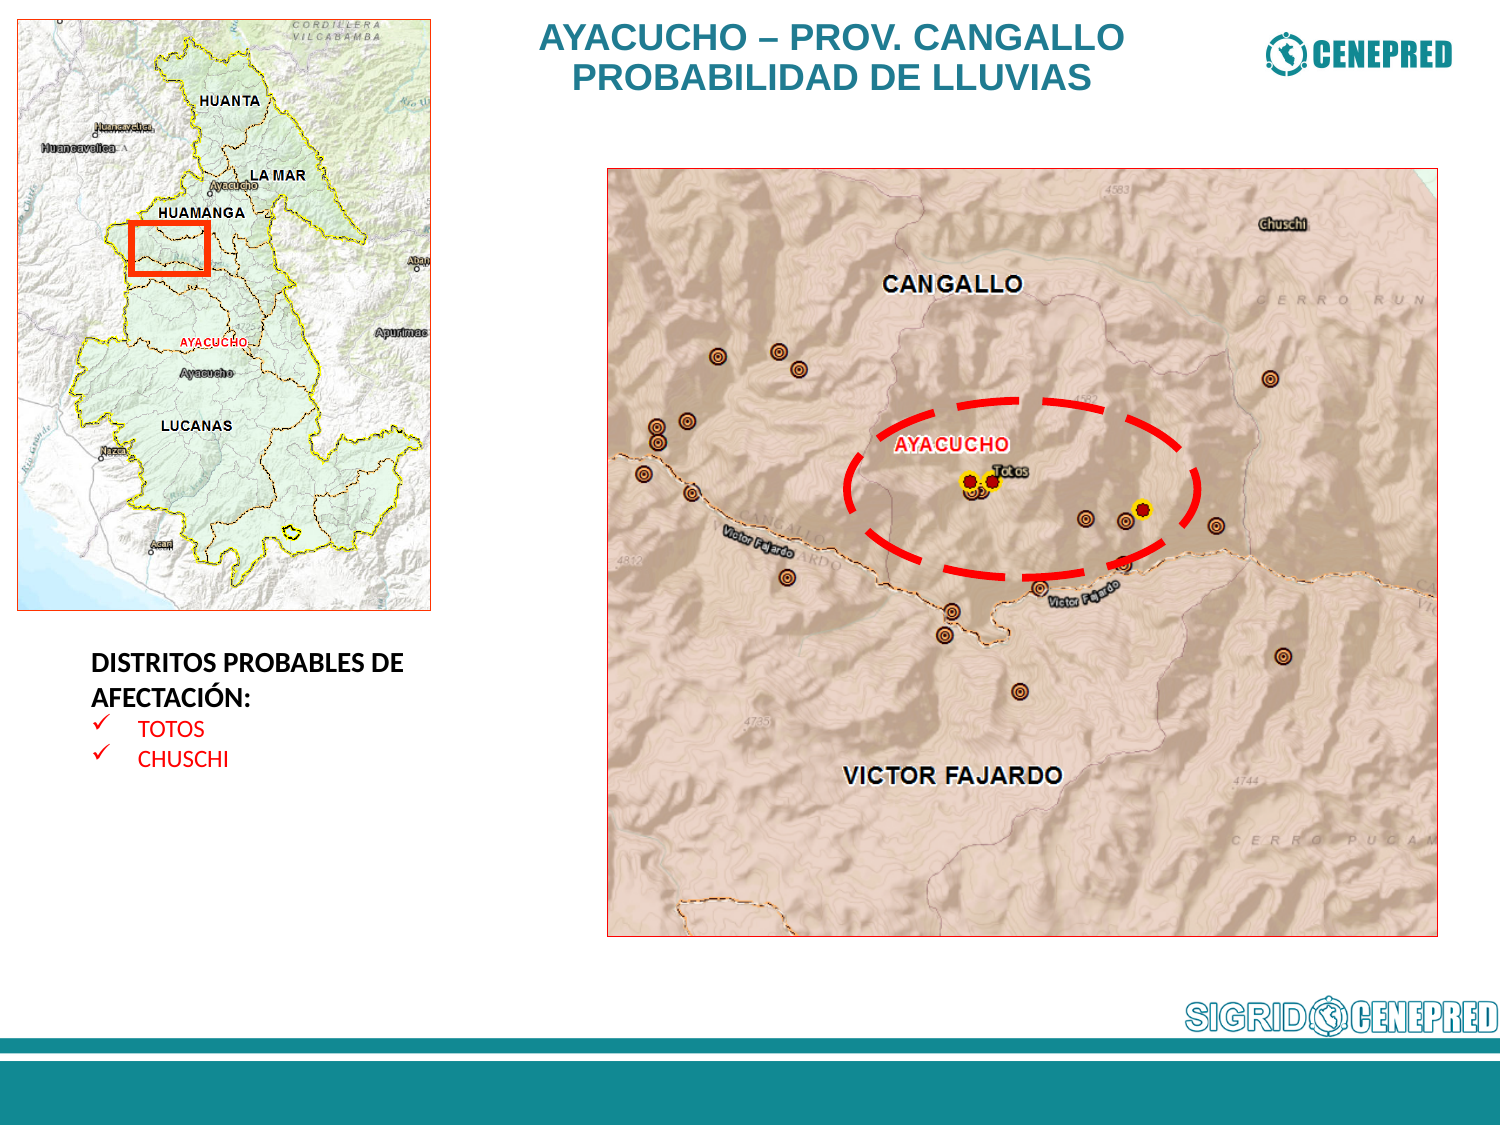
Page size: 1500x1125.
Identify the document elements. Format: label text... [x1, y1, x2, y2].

text_box AYACUCHO – PROV. CANGALLO PROBABILIDAD DE LLUVIAS [430, 10, 1234, 109]
picture [0, 0, 1500, 1125]
text_box DISTRITOS PROBABLES DE AFECTACIÓN: TOTOS CHUSCHI [76, 635, 515, 781]
